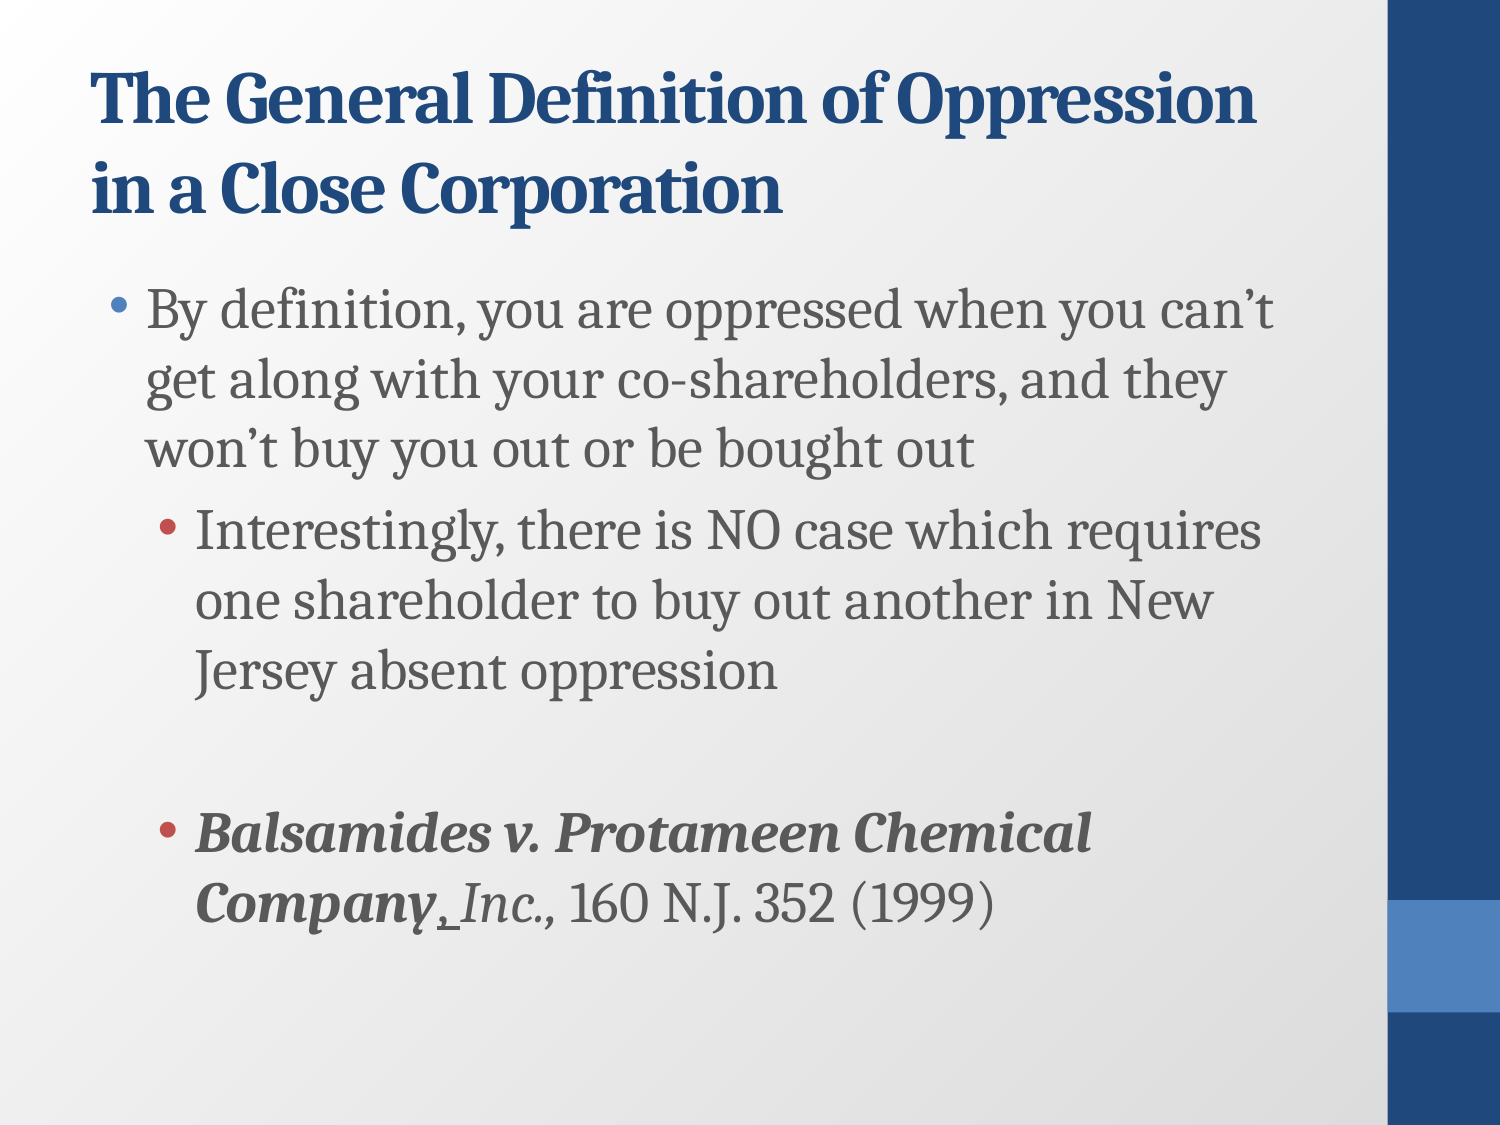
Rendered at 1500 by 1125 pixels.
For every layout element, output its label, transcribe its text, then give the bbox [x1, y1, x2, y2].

list By definition, you are oppressed when you can’t get along with your co-shareholders, and they won’t buy you out or be bought out Interestingly, there is NO case which requires one shareholder to buy out another in New Jersey absent oppression Balsamides v. Protameen Chemical Company, Inc., 160 N.J. 352 (1999) [75, 262, 1325, 1050]
title The General Definition of Oppression in a Close Corporation [75, 45, 1325, 233]
